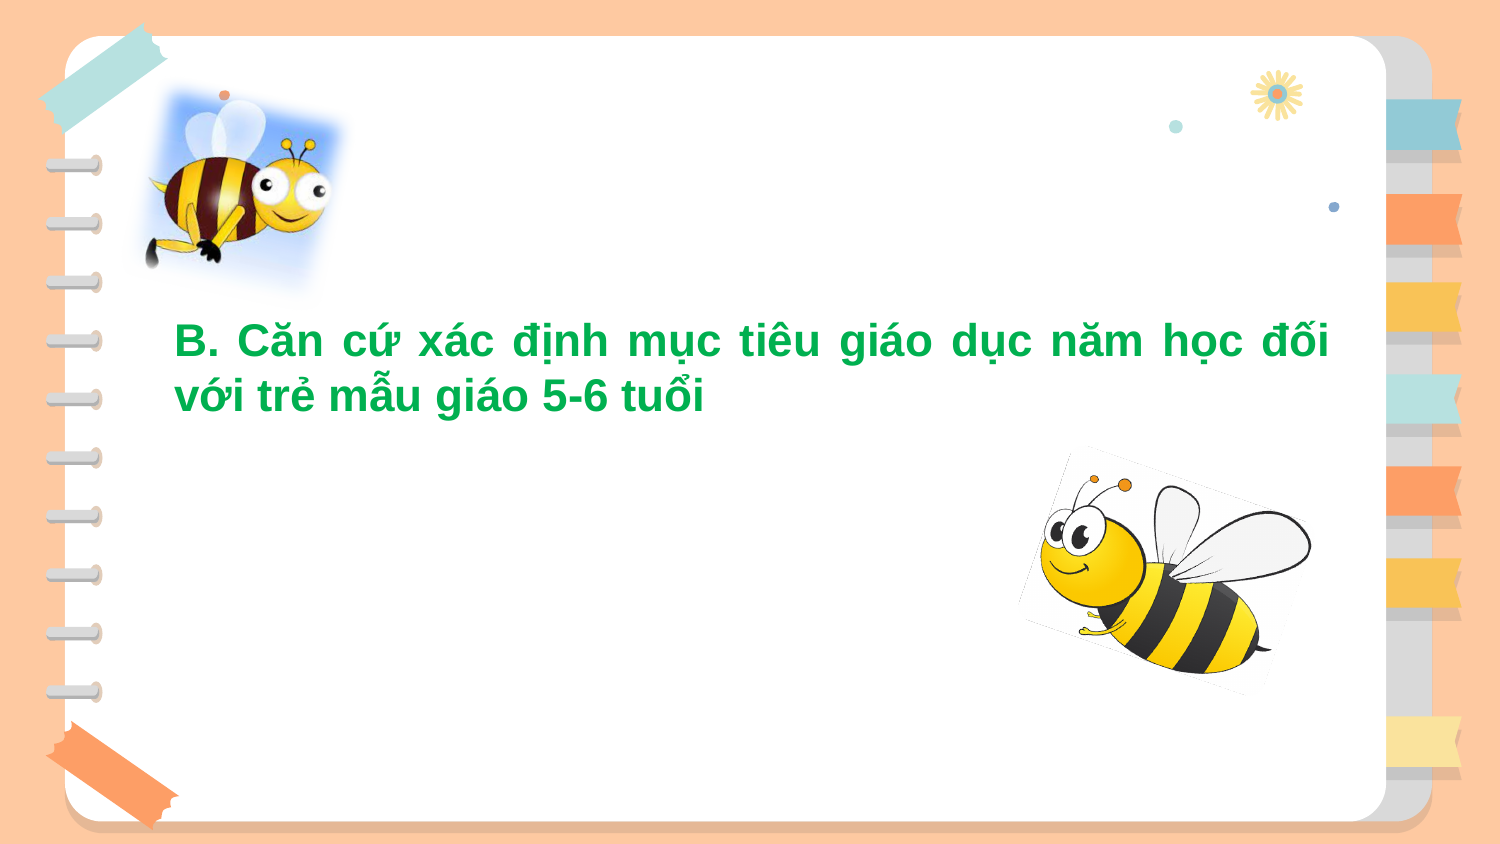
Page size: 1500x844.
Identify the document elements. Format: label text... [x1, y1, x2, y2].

picture [131, 86, 345, 300]
text_box B. Căn cứ xác định mục tiêu giáo dục năm học đối với trẻ mẫu giáo 5-6 tuổi [159, 303, 1347, 429]
picture [1021, 446, 1313, 696]
